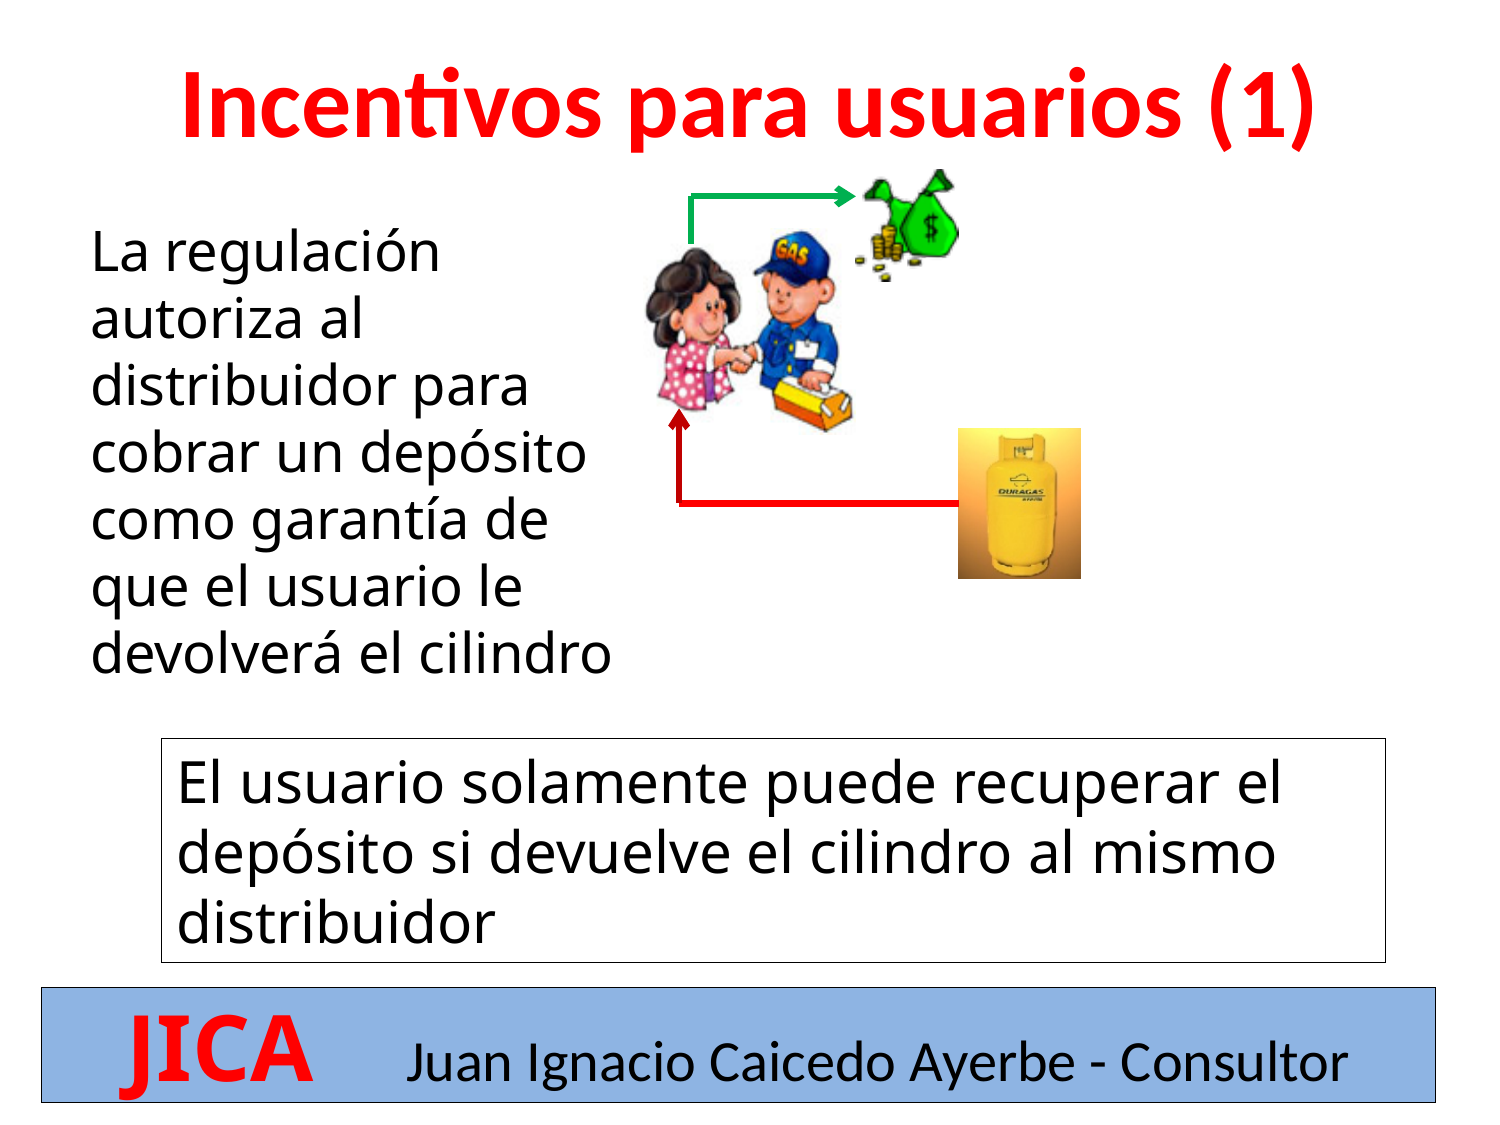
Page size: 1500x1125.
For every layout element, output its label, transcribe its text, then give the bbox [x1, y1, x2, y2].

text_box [643, 227, 1082, 579]
slide_number 9 [1074, 1042, 1425, 1103]
text_box El usuario solamente puede recuperar el depósito si devuelve el cilindro al mismo distribuidor [161, 738, 1386, 963]
picture [855, 168, 959, 282]
list La regulación autoriza al distribuidor para cobrar un depósito como garantía de que el usuario le devolverá el cilindro [75, 208, 644, 740]
footer JICA Juan Ignacio Caicedo Ayerbe - Consultor [41, 987, 1436, 1103]
title Incentivos para usuarios (1) [75, 45, 1425, 149]
